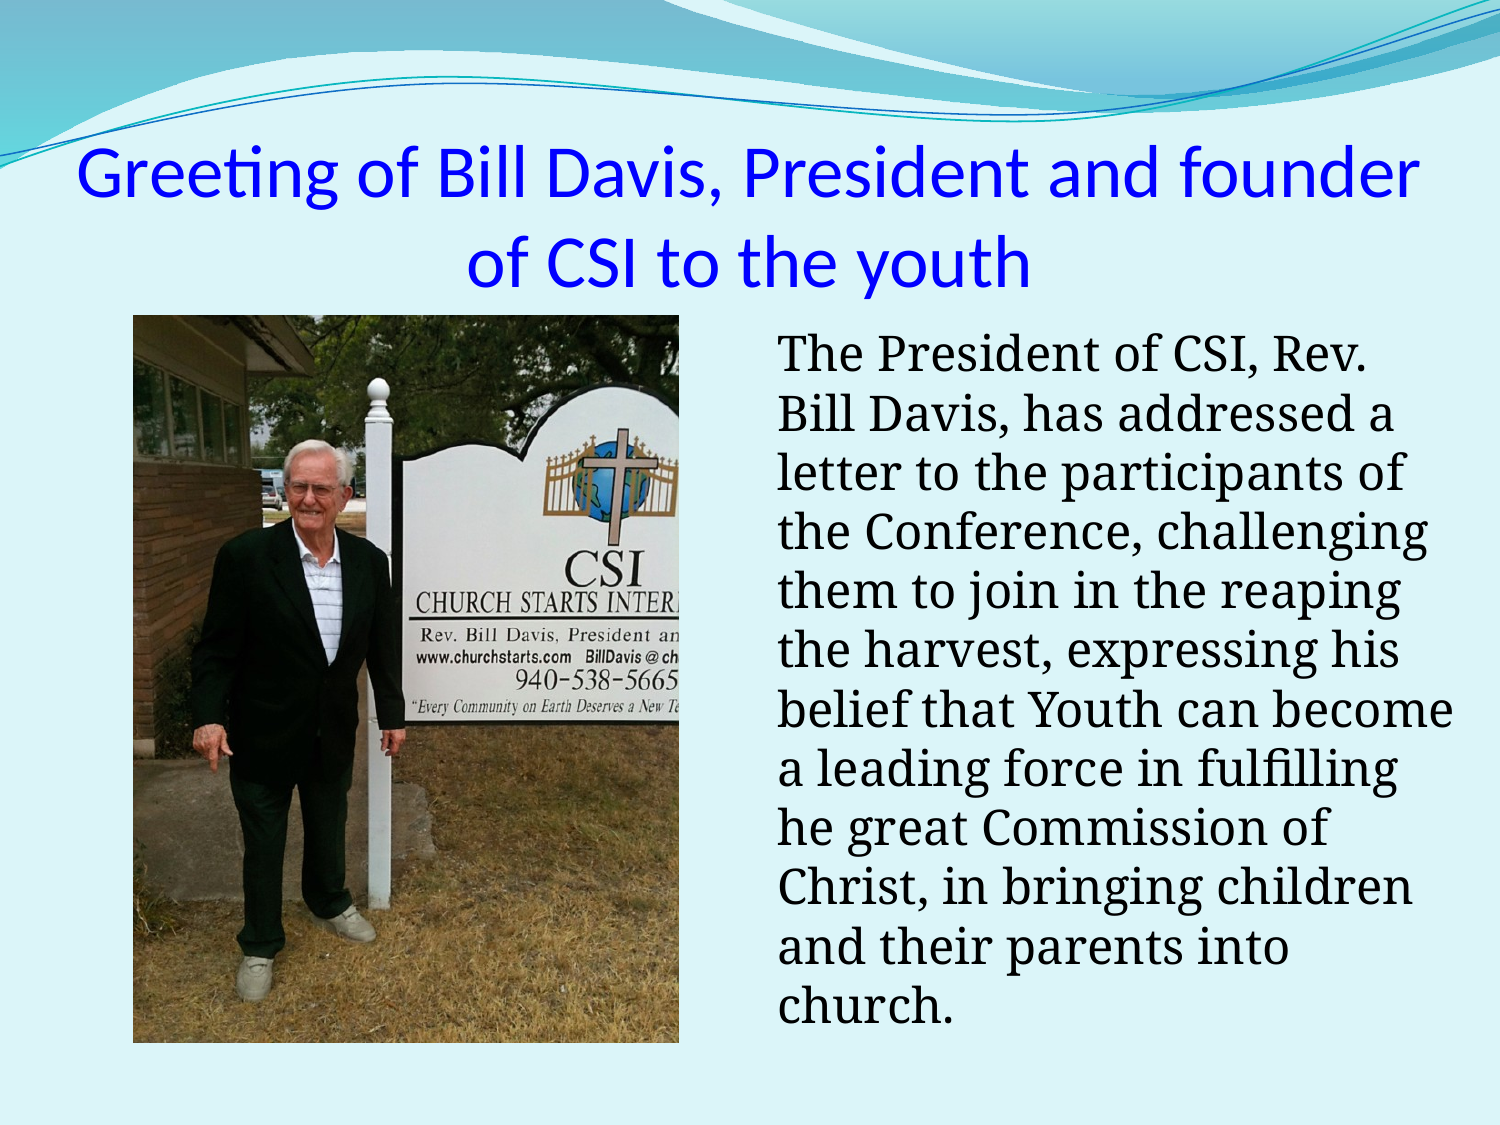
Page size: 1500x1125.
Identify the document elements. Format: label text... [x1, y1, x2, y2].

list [133, 314, 680, 1043]
title Greeting of Bill Davis, President and founder of CSI to the youth [75, 115, 1425, 303]
list The President of CSI, Rev. Bill Davis, has addressed a letter to the participants of the Conference, challenging them to join in the reaping the harvest, expressing his belief that Youth can become a leading force in fulfilling he great Commission of Christ, in bringing children and their parents into church. [762, 314, 1471, 1043]
